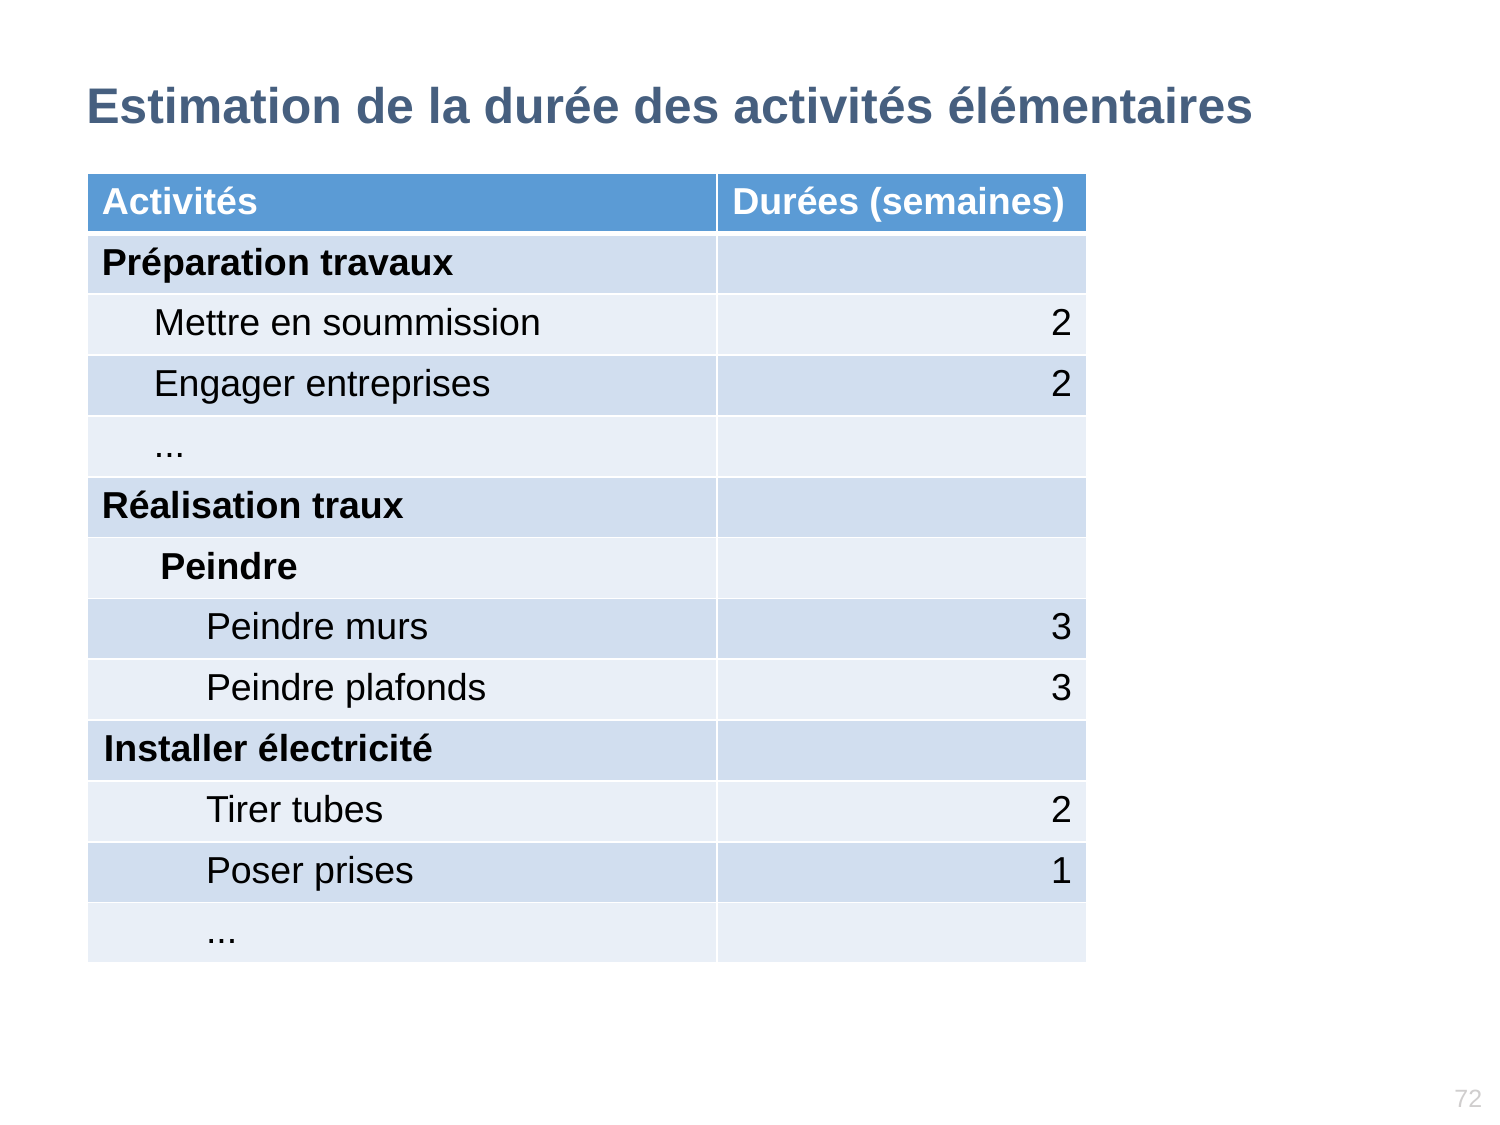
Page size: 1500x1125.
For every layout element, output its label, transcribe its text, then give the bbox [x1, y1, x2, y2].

table_cell Poser prises [88, 843, 716, 902]
table_cell Peindre [88, 538, 716, 598]
table_header Activités [88, 174, 716, 231]
table_cell [718, 417, 1086, 476]
table_cell ... [88, 417, 716, 476]
table_cell [718, 236, 1086, 293]
table_cell Peindre plafonds [88, 660, 716, 719]
table_cell Installer électricité [88, 721, 716, 780]
table_cell [718, 903, 1086, 962]
table_cell [718, 478, 1086, 537]
table_cell [718, 721, 1086, 780]
table_cell Tirer tubes [88, 782, 716, 841]
table_cell 2 [718, 295, 1086, 354]
table_header Durées (semaines) [718, 174, 1086, 231]
table_cell 3 [718, 599, 1086, 658]
title Estimation de la durée des activités élémentaires [71, 62, 1342, 146]
table_cell Préparation travaux [88, 236, 716, 293]
table_cell Peindre murs [88, 599, 716, 658]
table_cell 3 [718, 660, 1086, 719]
table_cell 1 [718, 843, 1086, 902]
table_cell 2 [718, 356, 1086, 415]
table_cell ... [88, 903, 716, 962]
table_cell Réalisation traux [88, 478, 716, 537]
table_cell Mettre en soummission [88, 295, 716, 354]
table_cell Engager entreprises [88, 356, 716, 415]
table_cell [718, 538, 1086, 598]
table_cell 2 [718, 782, 1086, 841]
